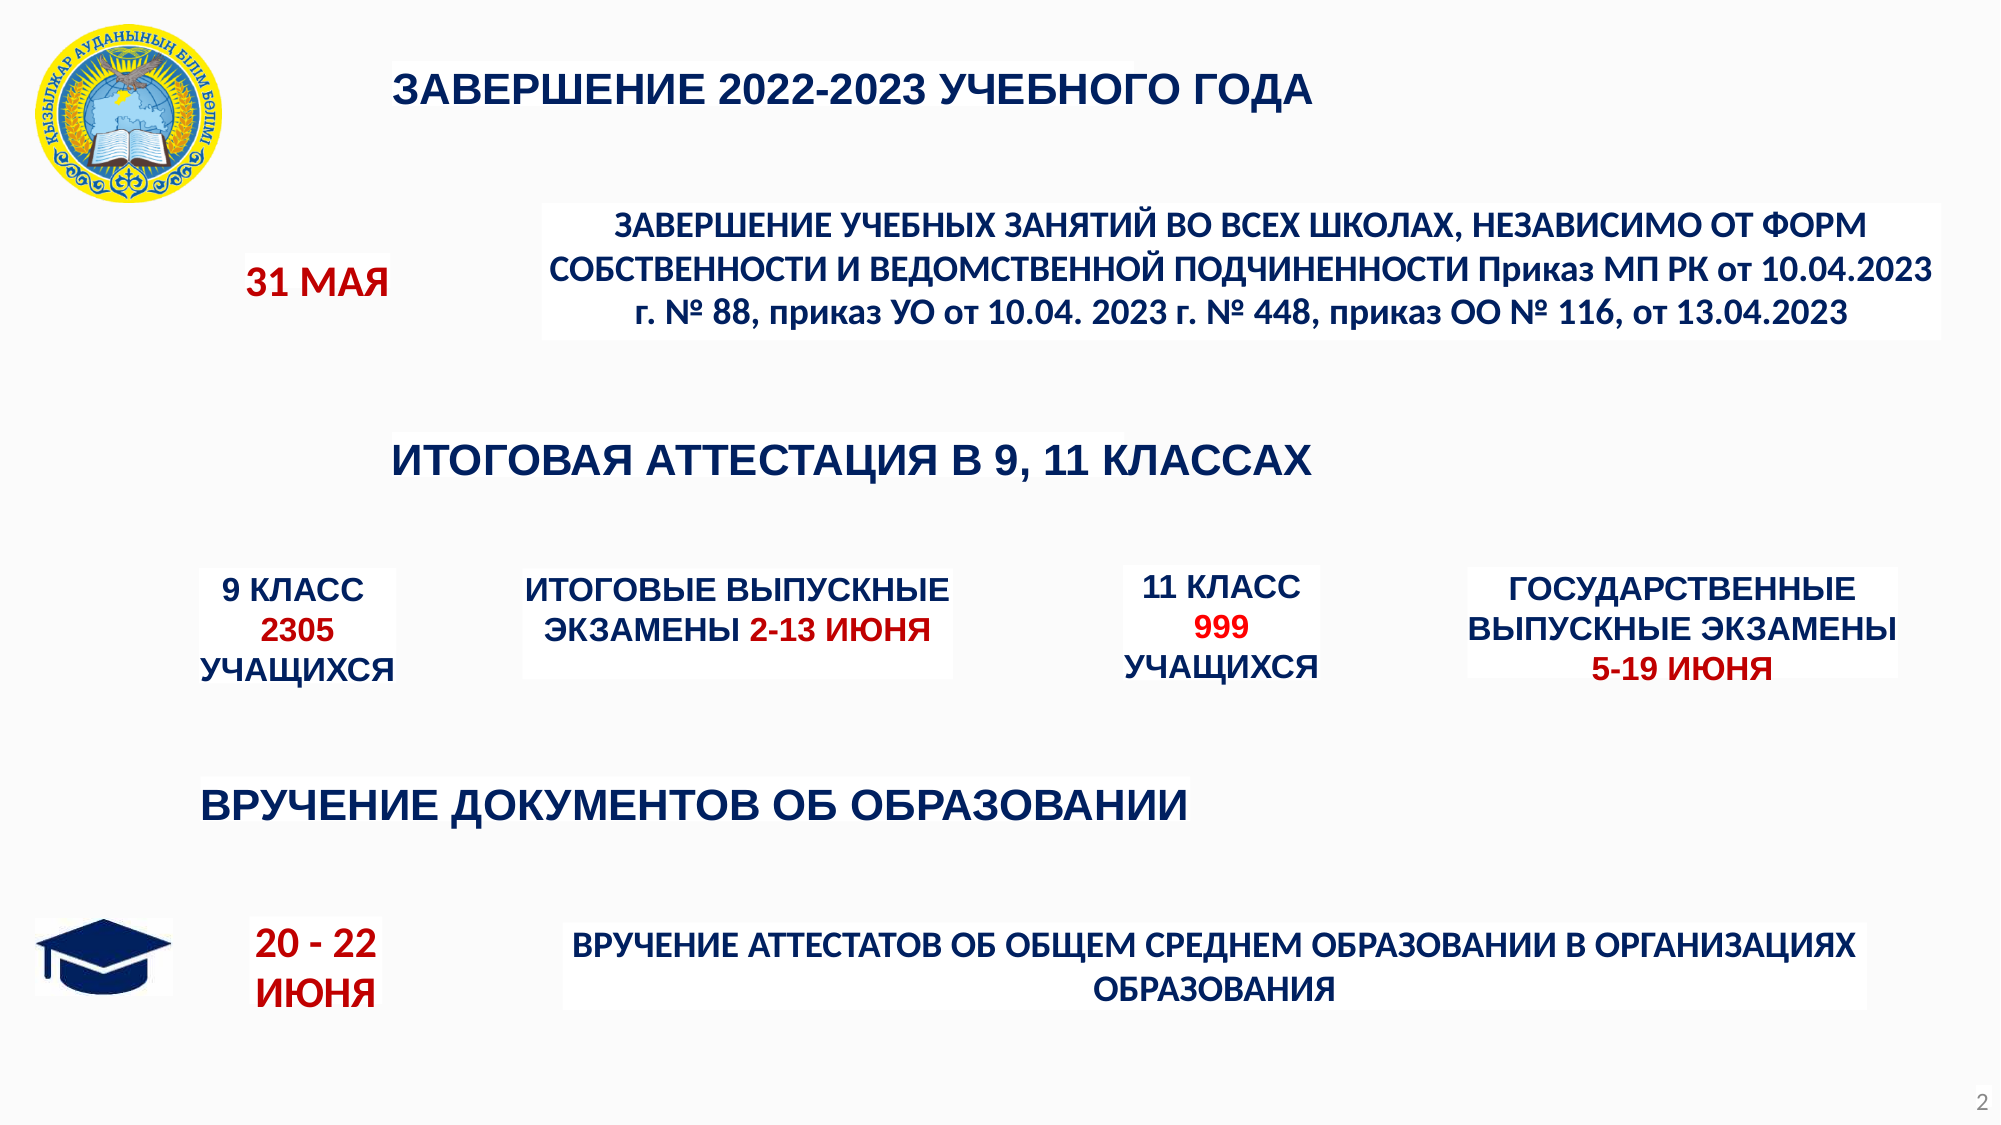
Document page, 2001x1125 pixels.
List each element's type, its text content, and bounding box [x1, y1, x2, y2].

text_box ИТОГОВЫЕ ВЫПУСКНЫЕ ЭКЗАМЕНЫ 2-13 ИЮНЯ [522, 568, 953, 680]
text_box ЗАВЕРШЕНИЕ 2022-2023 УЧЕБНОГО ГОДА [392, 60, 1134, 106]
text_box 31 МАЯ [244, 252, 391, 288]
text_box ГОСУДАРСТВЕННЫЕ ВЫПУСКНЫЕ ЭКЗАМЕНЫ 5-19 ИЮНЯ [1467, 566, 1898, 678]
text_box 20 - 22 ИЮНЯ [249, 916, 383, 1004]
text_box ВРУЧЕНИЕ ДОКУМЕНТОВ ОБ ОБРАЗОВАНИИ [200, 776, 1191, 822]
picture [34, 23, 223, 204]
text_box 9 КЛАСС 2305 УЧАЩИХСЯ [198, 567, 397, 684]
text_box ВРУЧЕНИЕ АТТЕСТАТОВ ОБ ОБЩЕМ СРЕДНЕМ ОБРАЗОВАНИИ В ОРГАНИЗАЦИЯХ ОБРАЗОВАНИЯ [562, 922, 1867, 1010]
picture [34, 918, 173, 996]
text_box 11 КЛАСС 999 УЧАЩИХСЯ [1122, 564, 1321, 681]
text_box ЗАВЕРШЕНИЕ УЧЕБНЫХ ЗАНЯТИЙ ВО ВСЕХ ШКОЛАХ, НЕЗАВИСИМО ОТ ФОРМ СОБСТВЕННОСТИ И ВЕДОМСТВЕННОЙ ПОДЧИНЕННОСТИ Приказ МП РК от 10.04.2023 г. № 88, приказ УО от 10.04. 2023 г. № 448, приказ ОО № 116, от 13.04.2023 [541, 202, 1942, 341]
text_box 2 [1975, 1085, 1992, 1107]
text_box ИТОГОВАЯ АТТЕСТАЦИЯ В 9, 11 КЛАССАХ [391, 431, 1125, 477]
